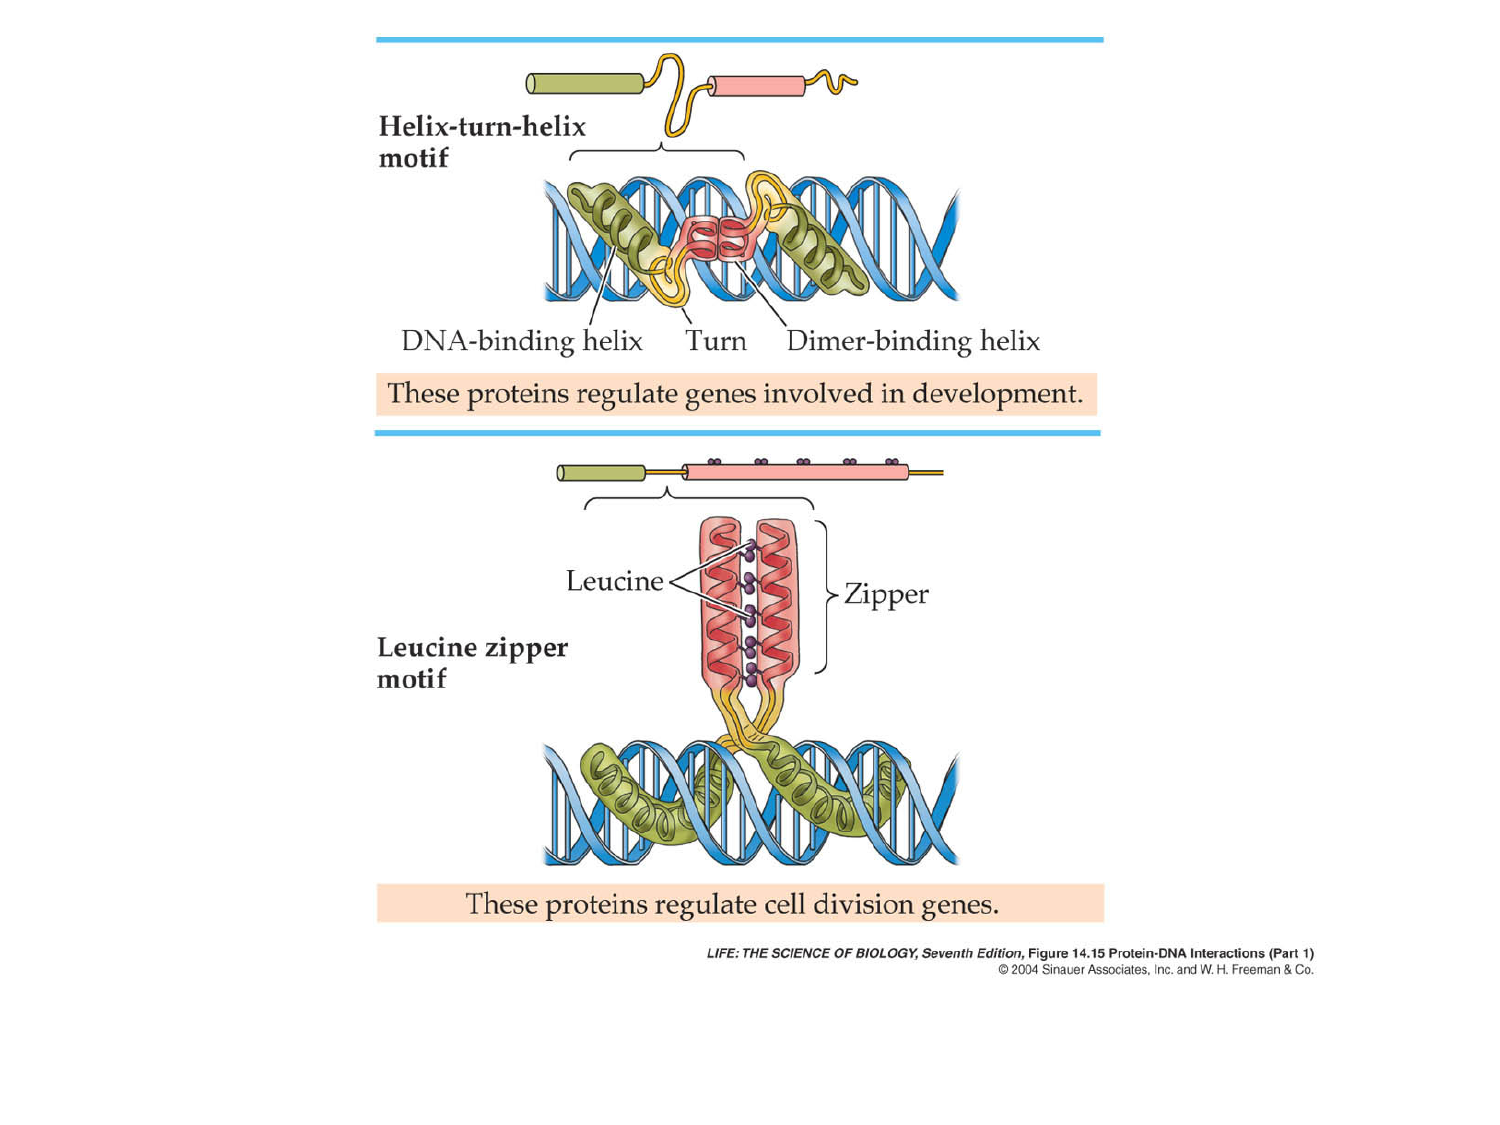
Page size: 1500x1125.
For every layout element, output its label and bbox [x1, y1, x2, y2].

picture [40, 18, 1332, 987]
